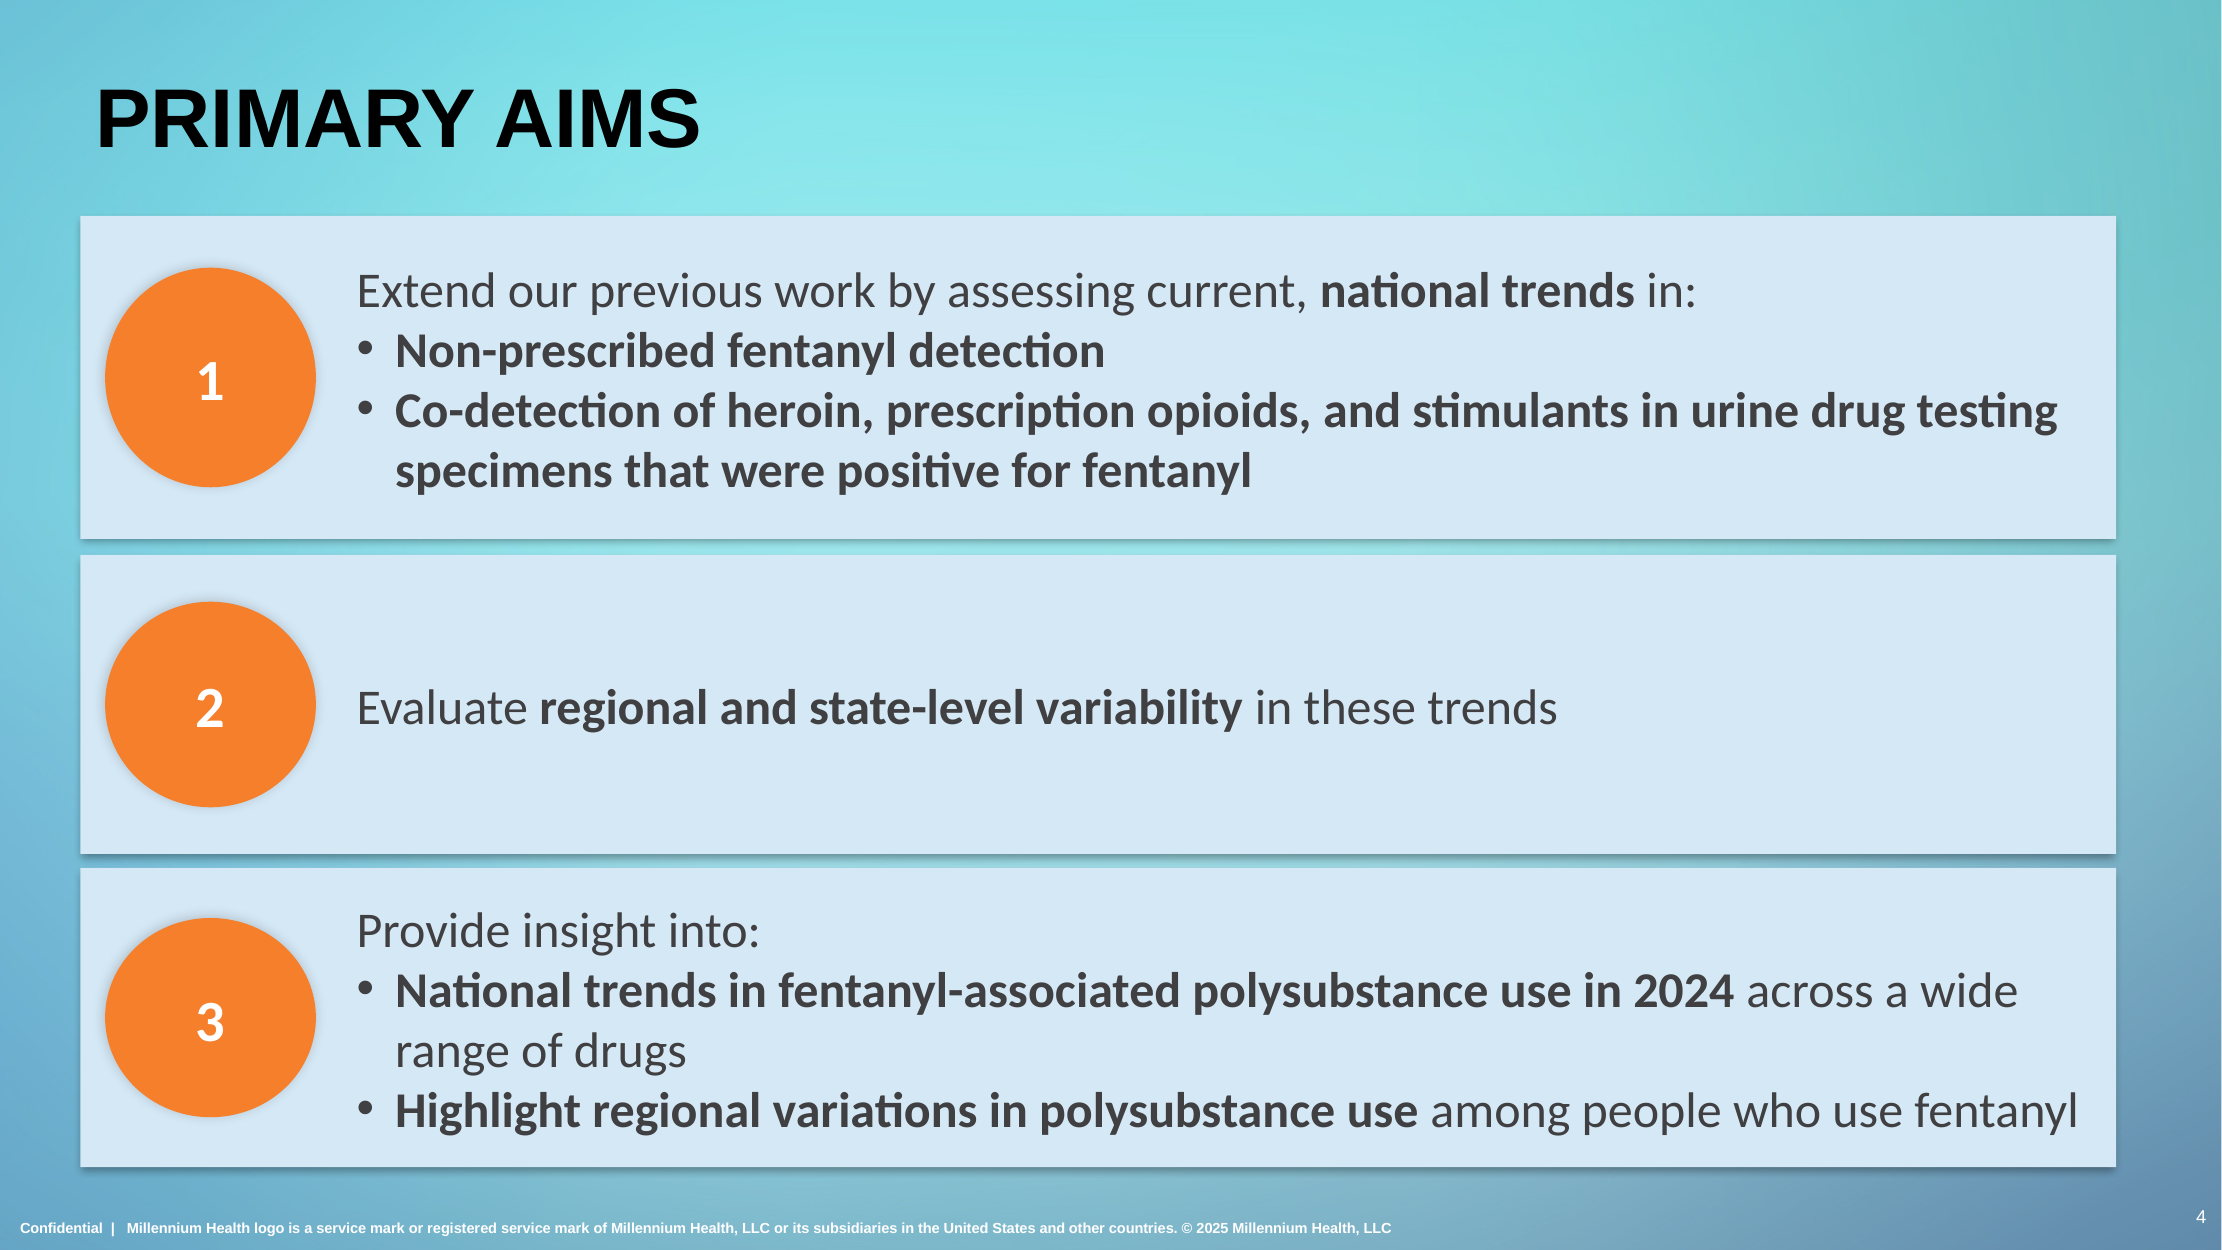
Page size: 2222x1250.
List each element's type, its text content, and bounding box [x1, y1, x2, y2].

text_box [80, 867, 2117, 1168]
picture [0, 0, 2222, 1250]
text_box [80, 554, 2117, 855]
list PRIMARY AIMS [80, 57, 1565, 174]
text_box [80, 215, 2117, 540]
slide_number 4 [2103, 1182, 2222, 1250]
